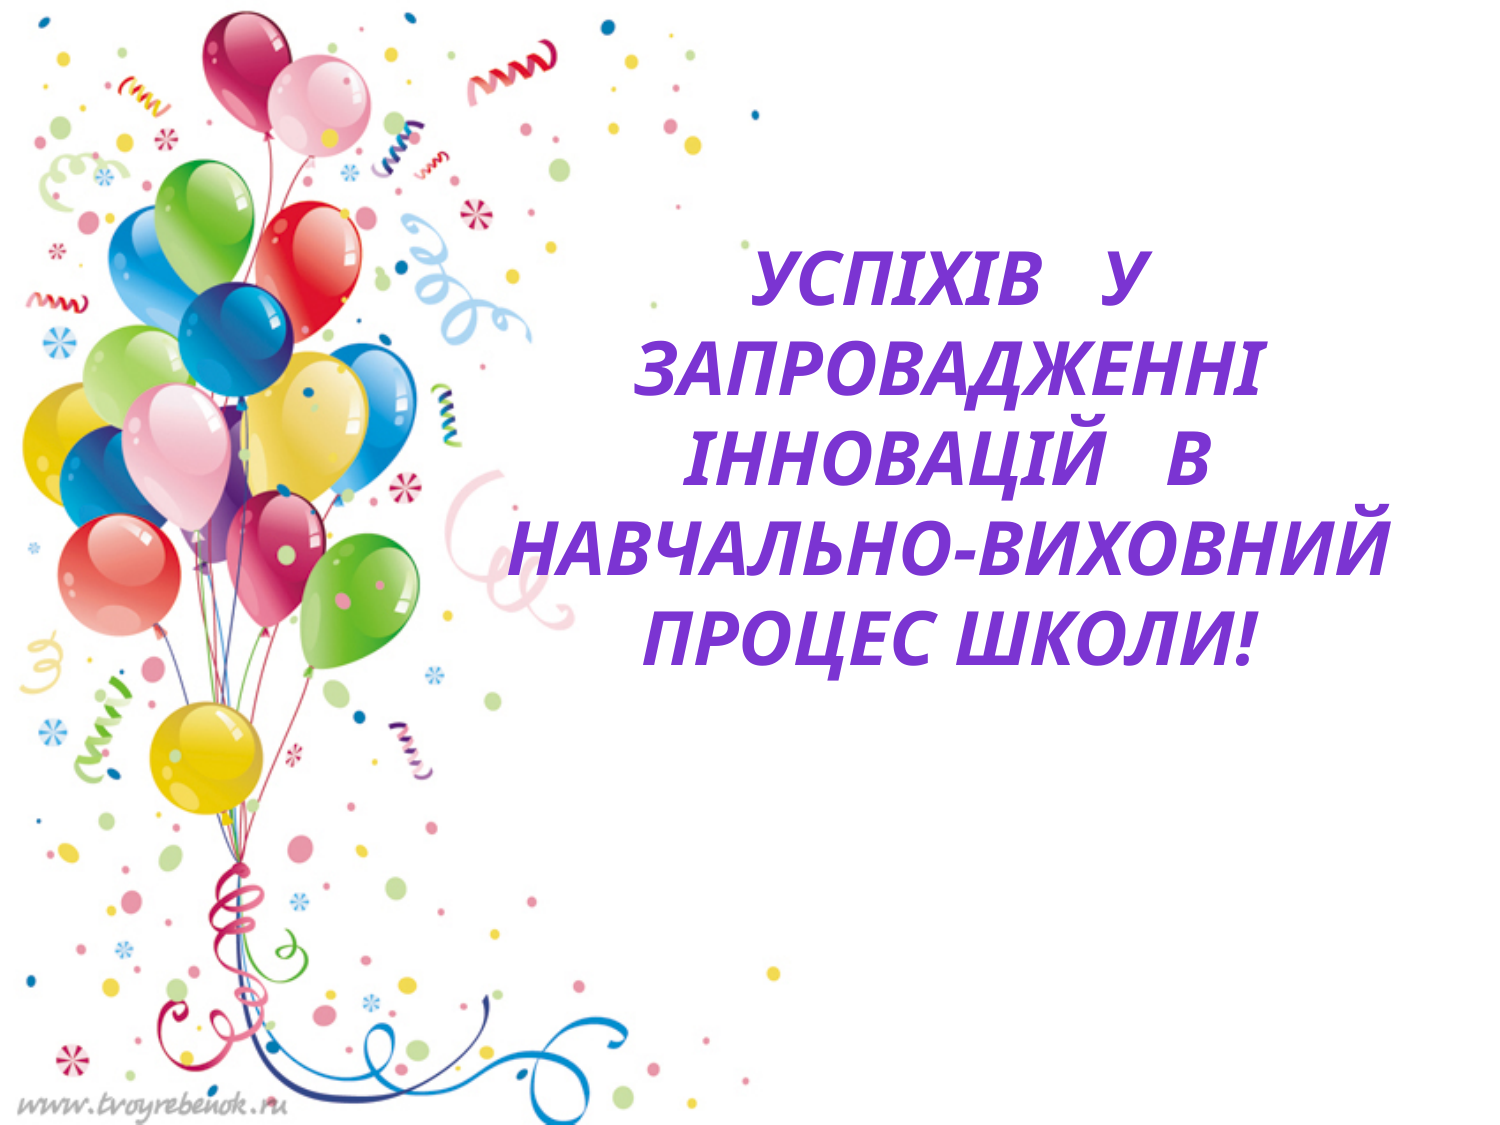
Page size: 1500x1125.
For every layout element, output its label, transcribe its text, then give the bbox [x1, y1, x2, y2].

text_box Успіхів у запровадженні інновацій в навчально-виховний процес школи! [445, 222, 1454, 688]
picture [0, 0, 1500, 1125]
